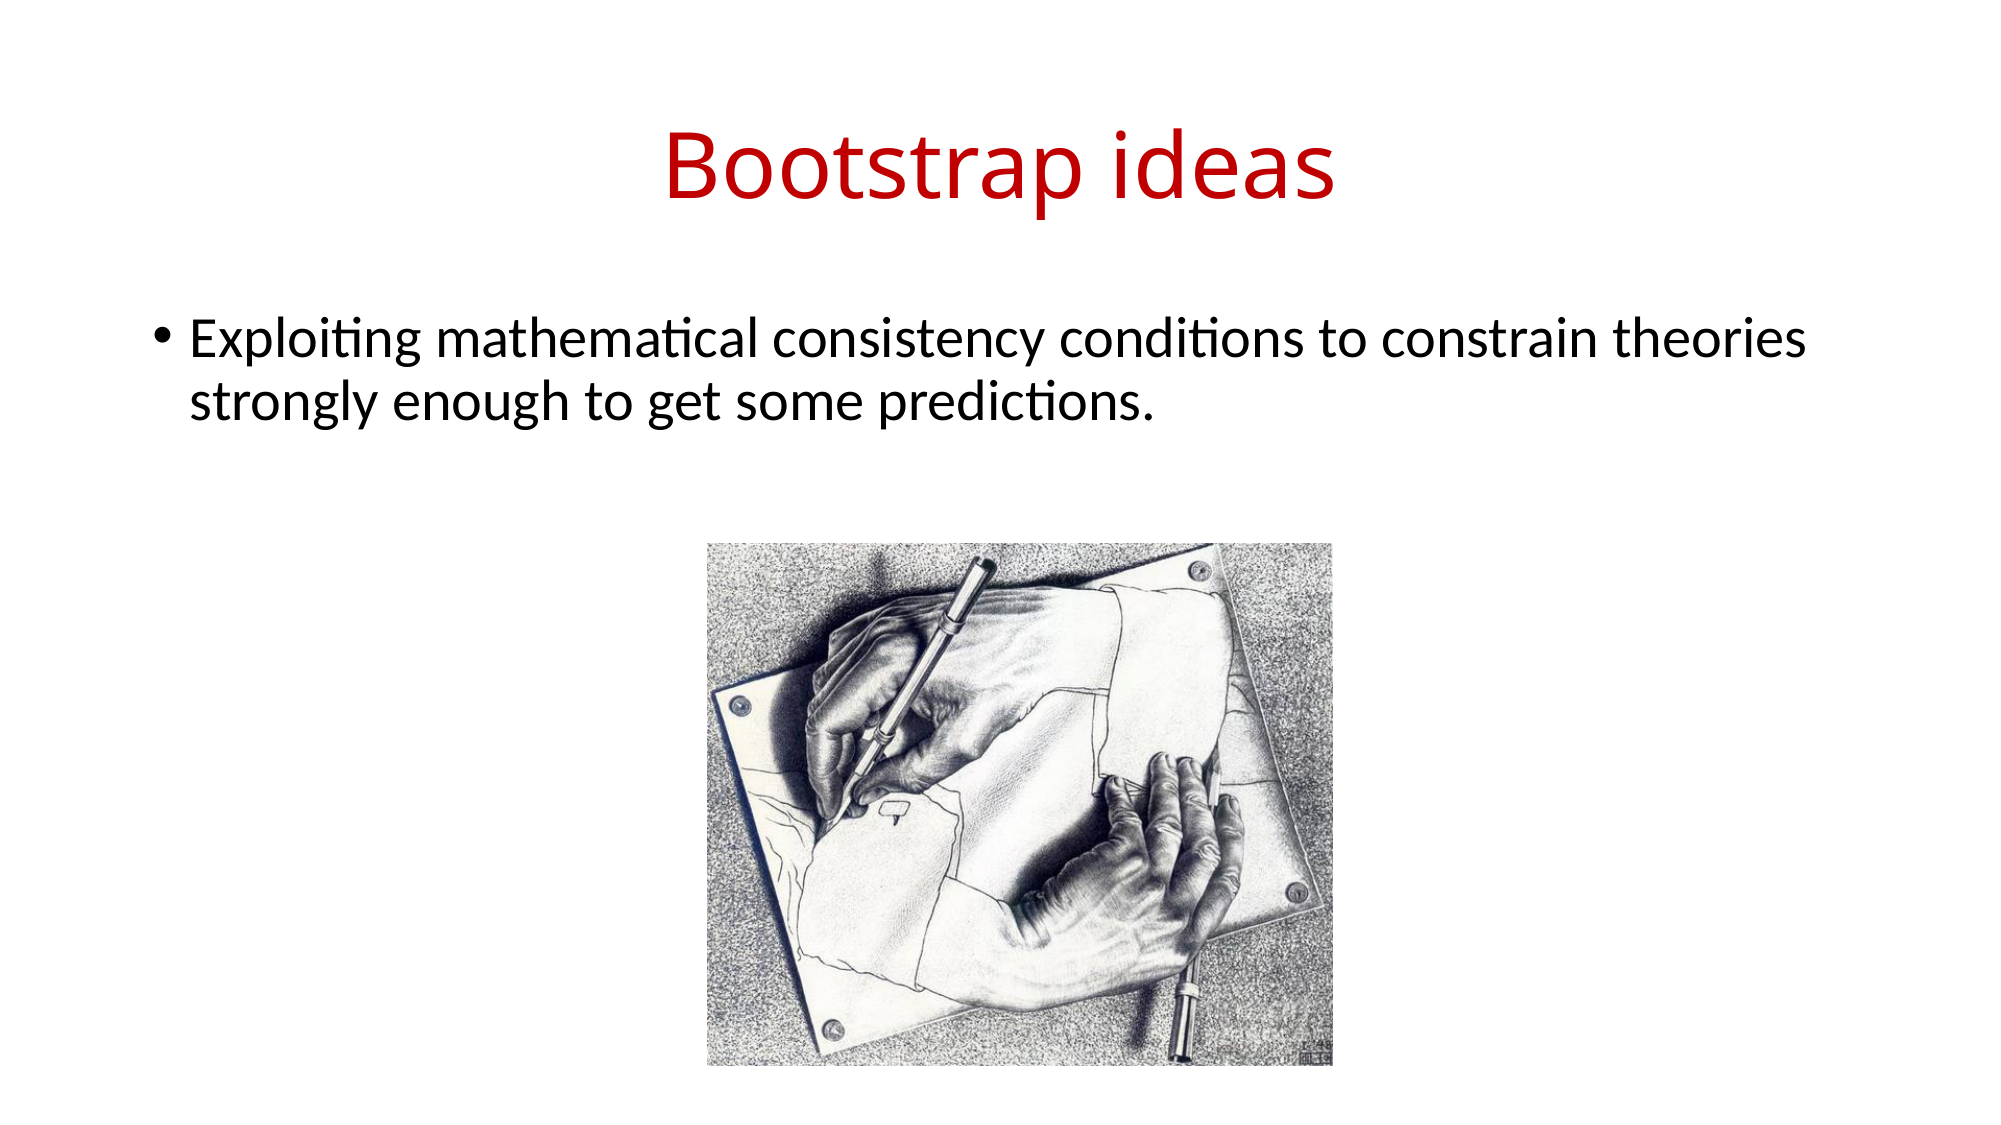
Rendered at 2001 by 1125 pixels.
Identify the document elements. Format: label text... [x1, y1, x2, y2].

list Exploiting mathematical consistency conditions to constrain theories strongly enough to get some predictions. [137, 299, 1863, 1014]
title Bootstrap ideas [137, 59, 1863, 278]
picture [707, 543, 1333, 1066]
